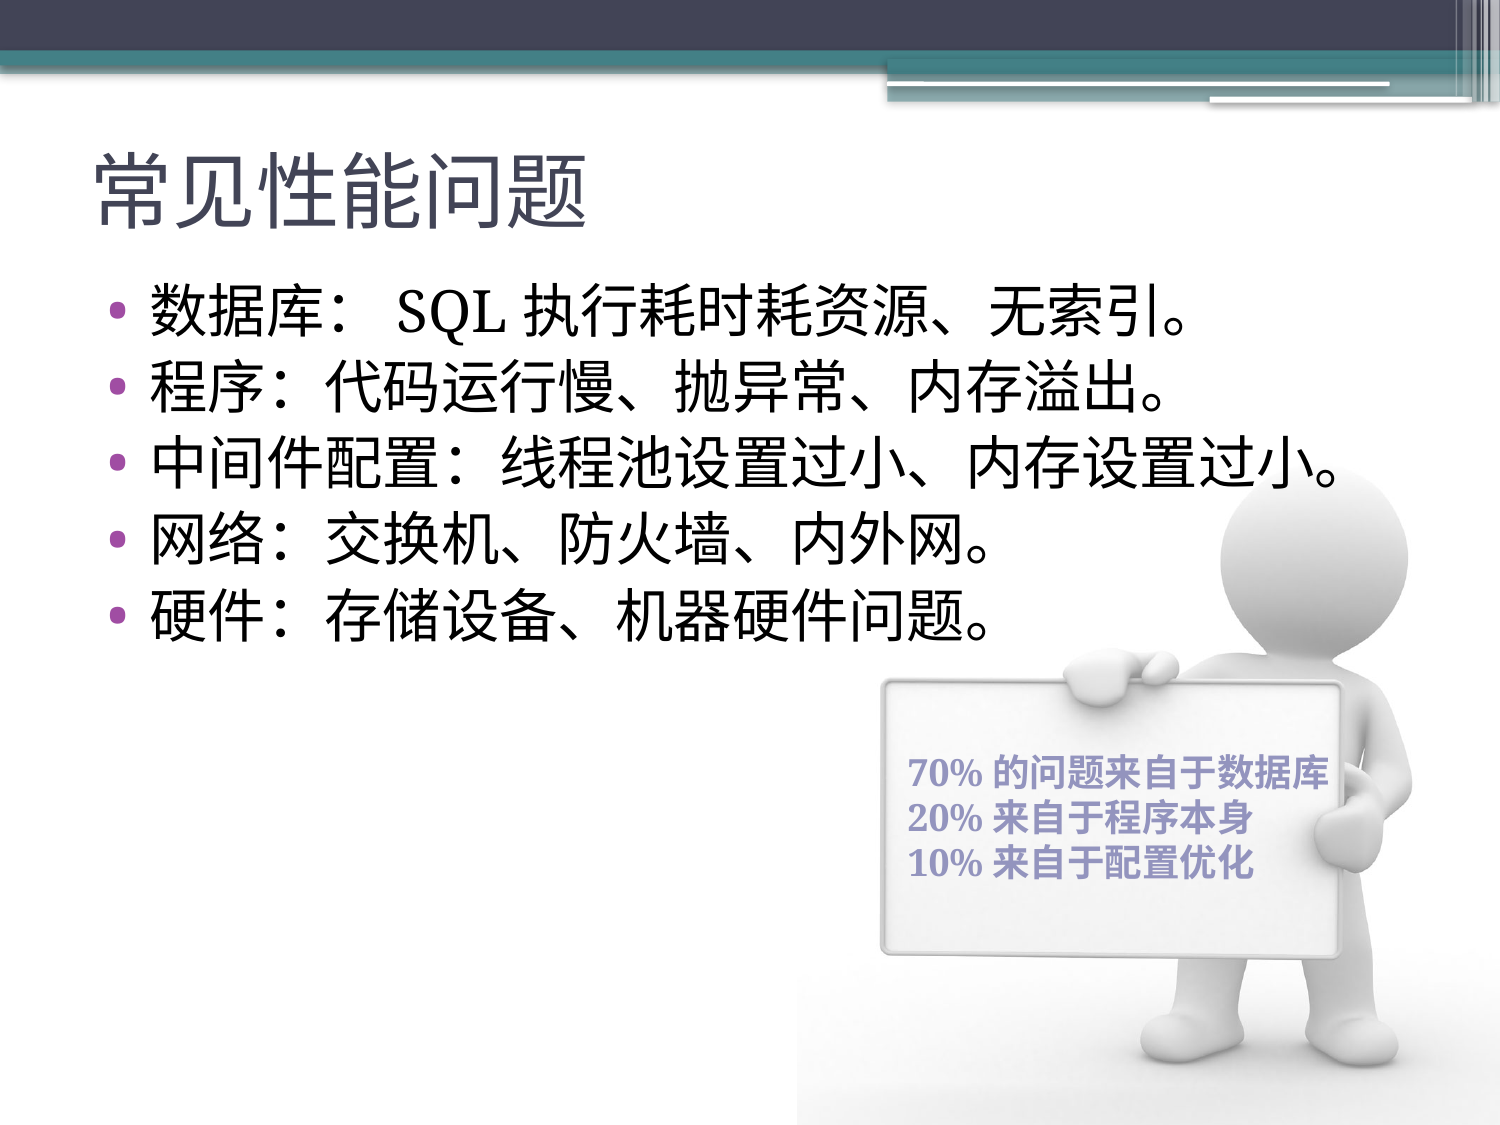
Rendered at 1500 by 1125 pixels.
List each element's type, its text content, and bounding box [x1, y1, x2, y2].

list 数据库：SQL执行耗时耗资源、无索引。 程序：代码运行慢、抛异常、内存溢出。 中间件配置：线程池设置过小、内存设置过小。 网络：交换机、防火墙、内外网。 硬件：存储设备、机器硬件问题。 [75, 266, 1425, 976]
title 常见性能问题 [75, 101, 1425, 266]
picture [796, 423, 1500, 1125]
